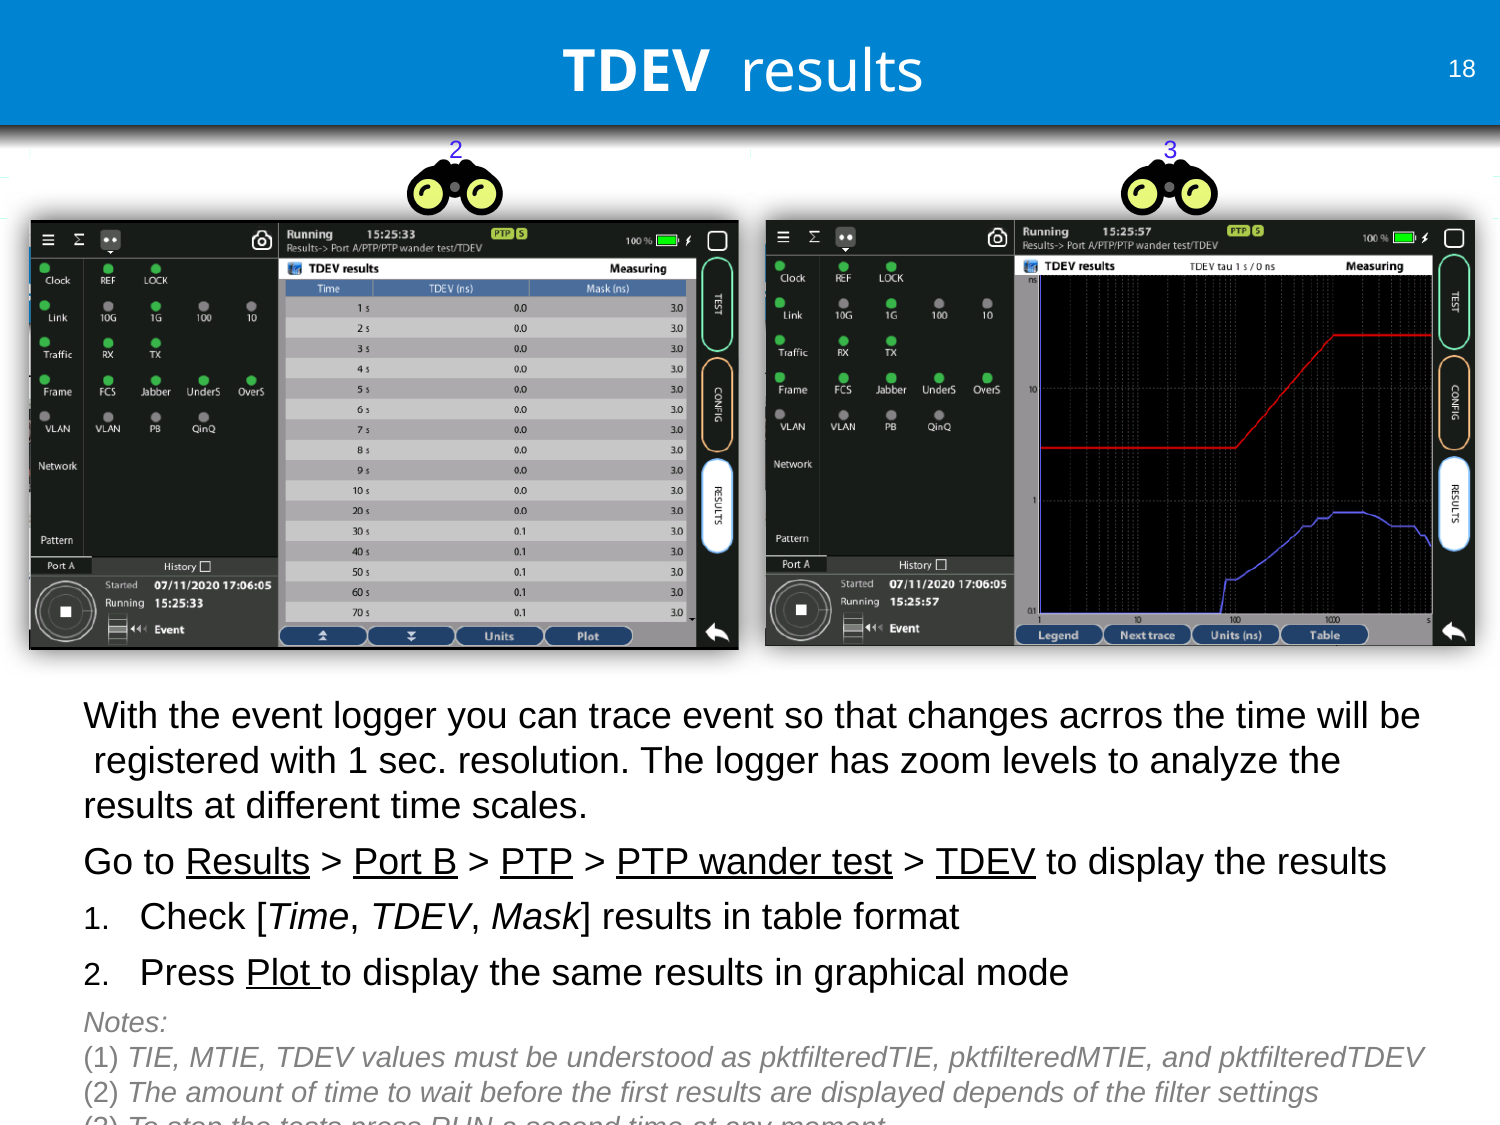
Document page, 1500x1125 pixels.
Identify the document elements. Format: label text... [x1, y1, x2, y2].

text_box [398, 125, 508, 225]
title TDEV results [0, 0, 1500, 138]
picture [29, 219, 739, 650]
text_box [1112, 125, 1222, 225]
list With the event logger you can trace event so that changes acrros the time will be registered with 1 sec. resolution. The logger has zoom levels to analyze the results at different time scales. Go to Results > Port B > PTP > PTP wander test > TDEV to display the results Check [Time, TDEV, Mask] results in table format Press Plot to display the same results in graphical mode Notes: (1) TIE, MTIE, TDEV values must be understood as pktfilteredTIE, pktfilteredMTIE, and pktfilteredTDEV (2) The amount of time to wait before the first results are displayed depends of the filter settings (3) To stop the tests press RUN a second time at any moment. [74, 682, 1442, 1112]
picture [765, 219, 1475, 646]
